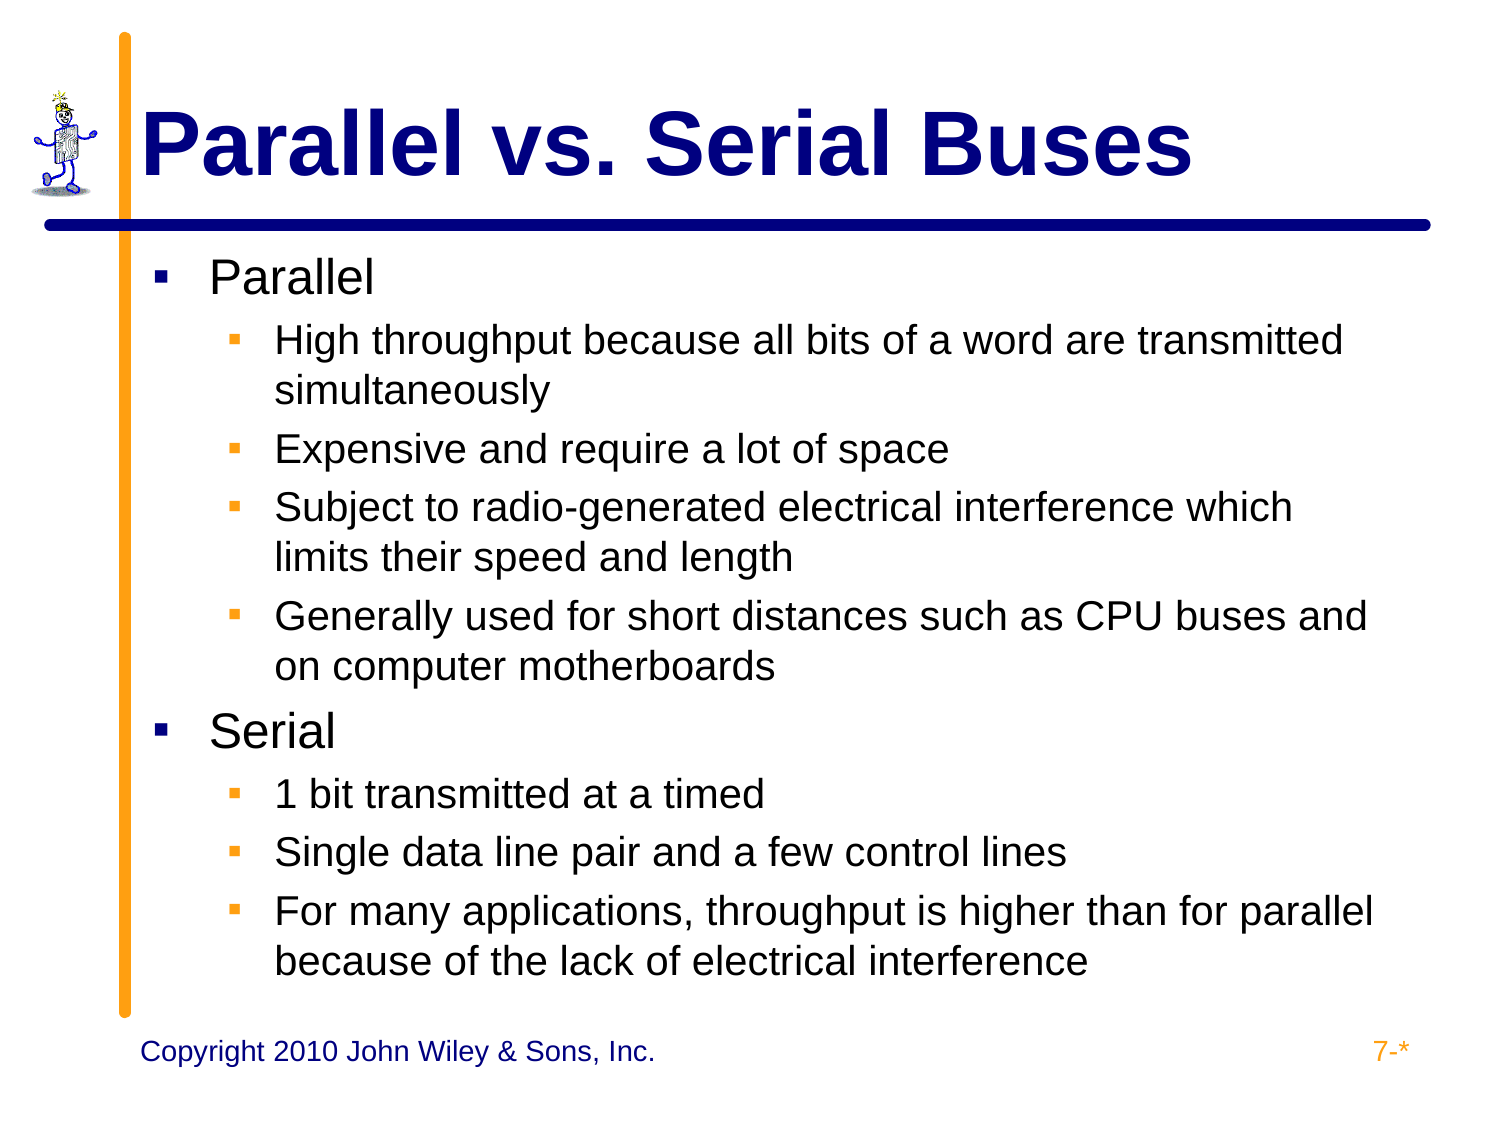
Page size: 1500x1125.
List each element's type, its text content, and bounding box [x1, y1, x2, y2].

picture [24, 87, 105, 204]
title Parallel vs. Serial Buses [125, 45, 1425, 233]
text_box Copyright 2010 John Wiley & Sons, Inc. [125, 1025, 675, 1104]
list Parallel High throughput because all bits of a word are transmitted simultaneously Expensive and require a lot of space Subject to radio-generated electrical interference which limits their speed and length Generally used for short distances such as CPU buses and on computer motherboards Serial 1 bit transmitted at a timed Single data line pair and a few control lines For many applications, throughput is higher than for parallel because of the lack of electrical interference [137, 237, 1413, 1013]
text_box 7-* [1074, 1024, 1425, 1103]
